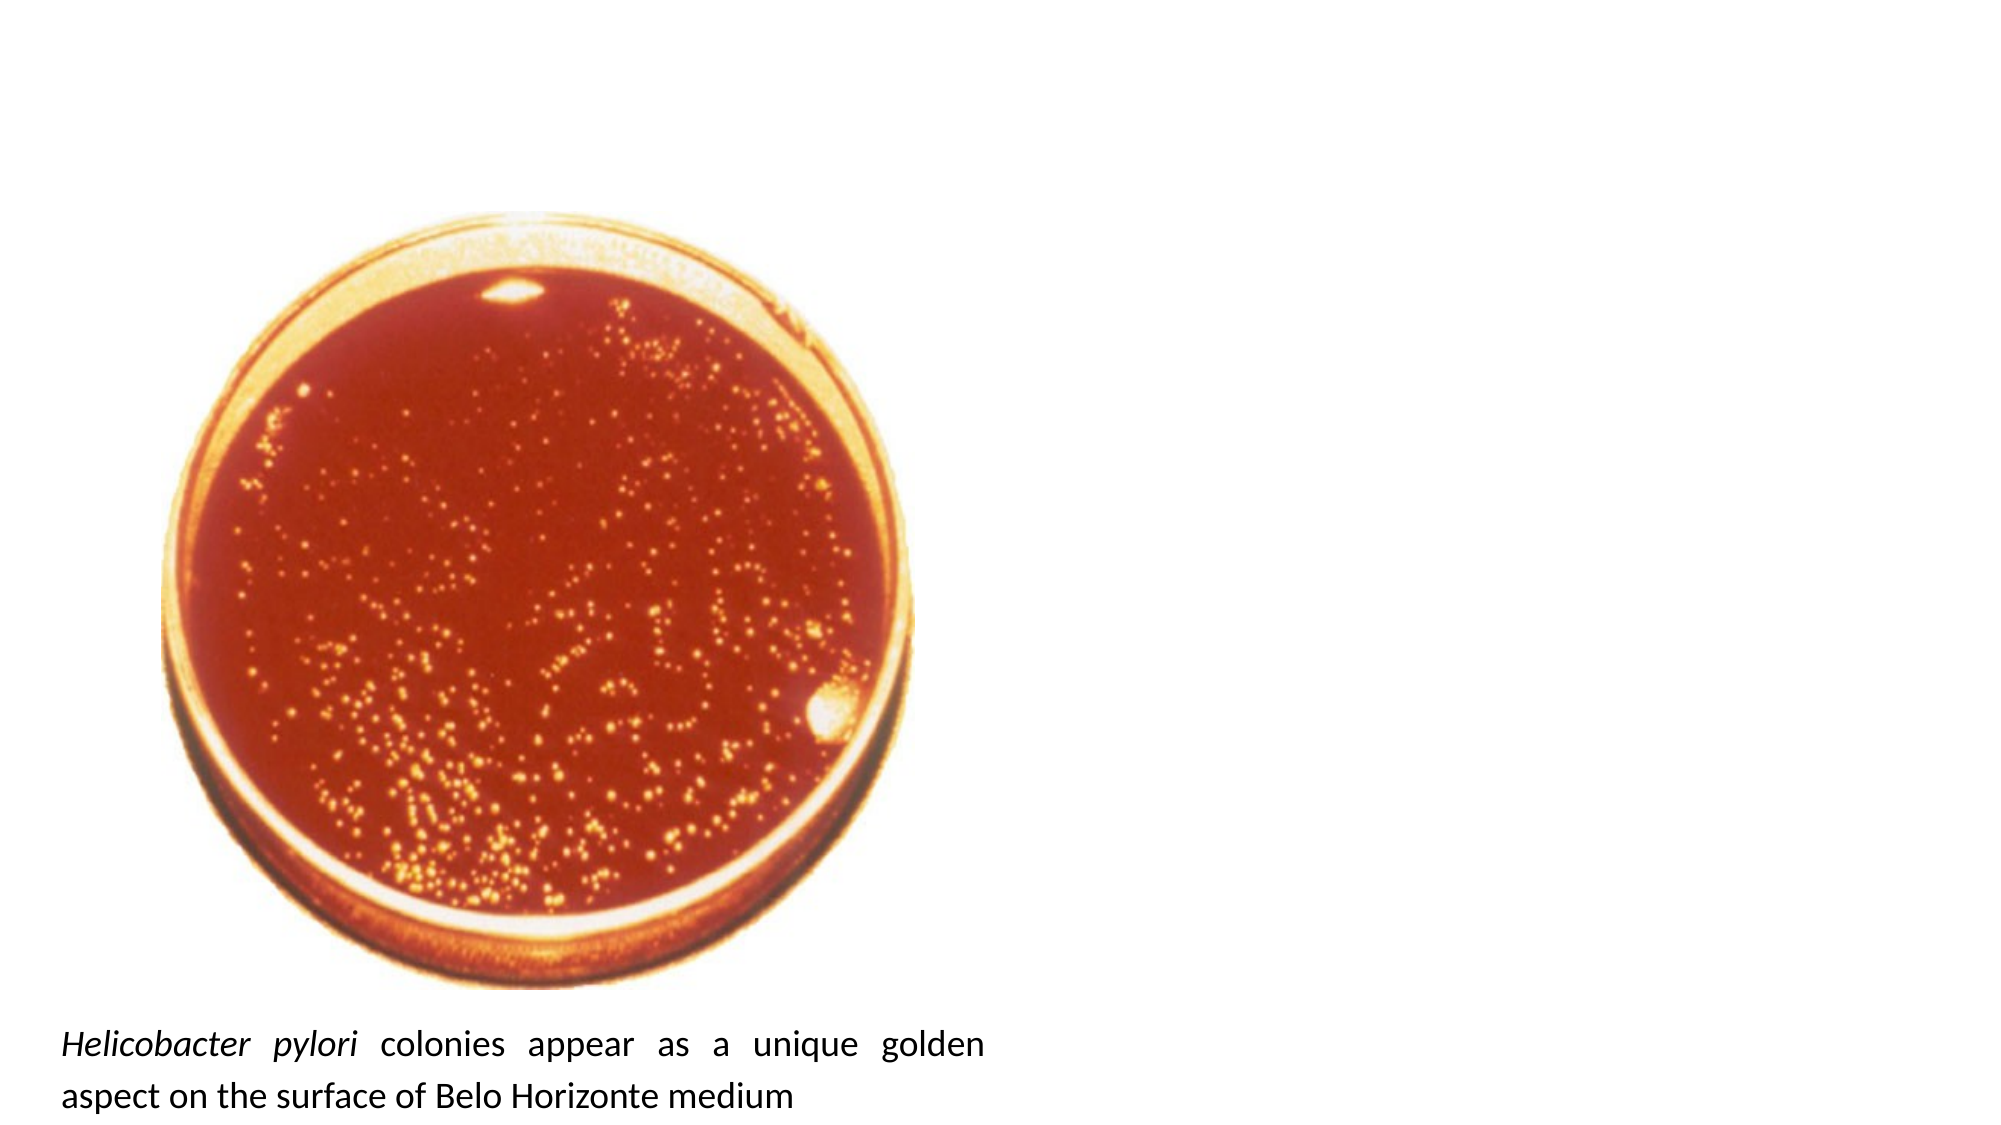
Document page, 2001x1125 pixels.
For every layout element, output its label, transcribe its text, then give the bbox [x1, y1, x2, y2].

picture [161, 211, 915, 990]
text_box Helicobacter pylori colonies appear as a unique golden aspect on the surface of Belo Horizonte medium [20, 1005, 1021, 1124]
